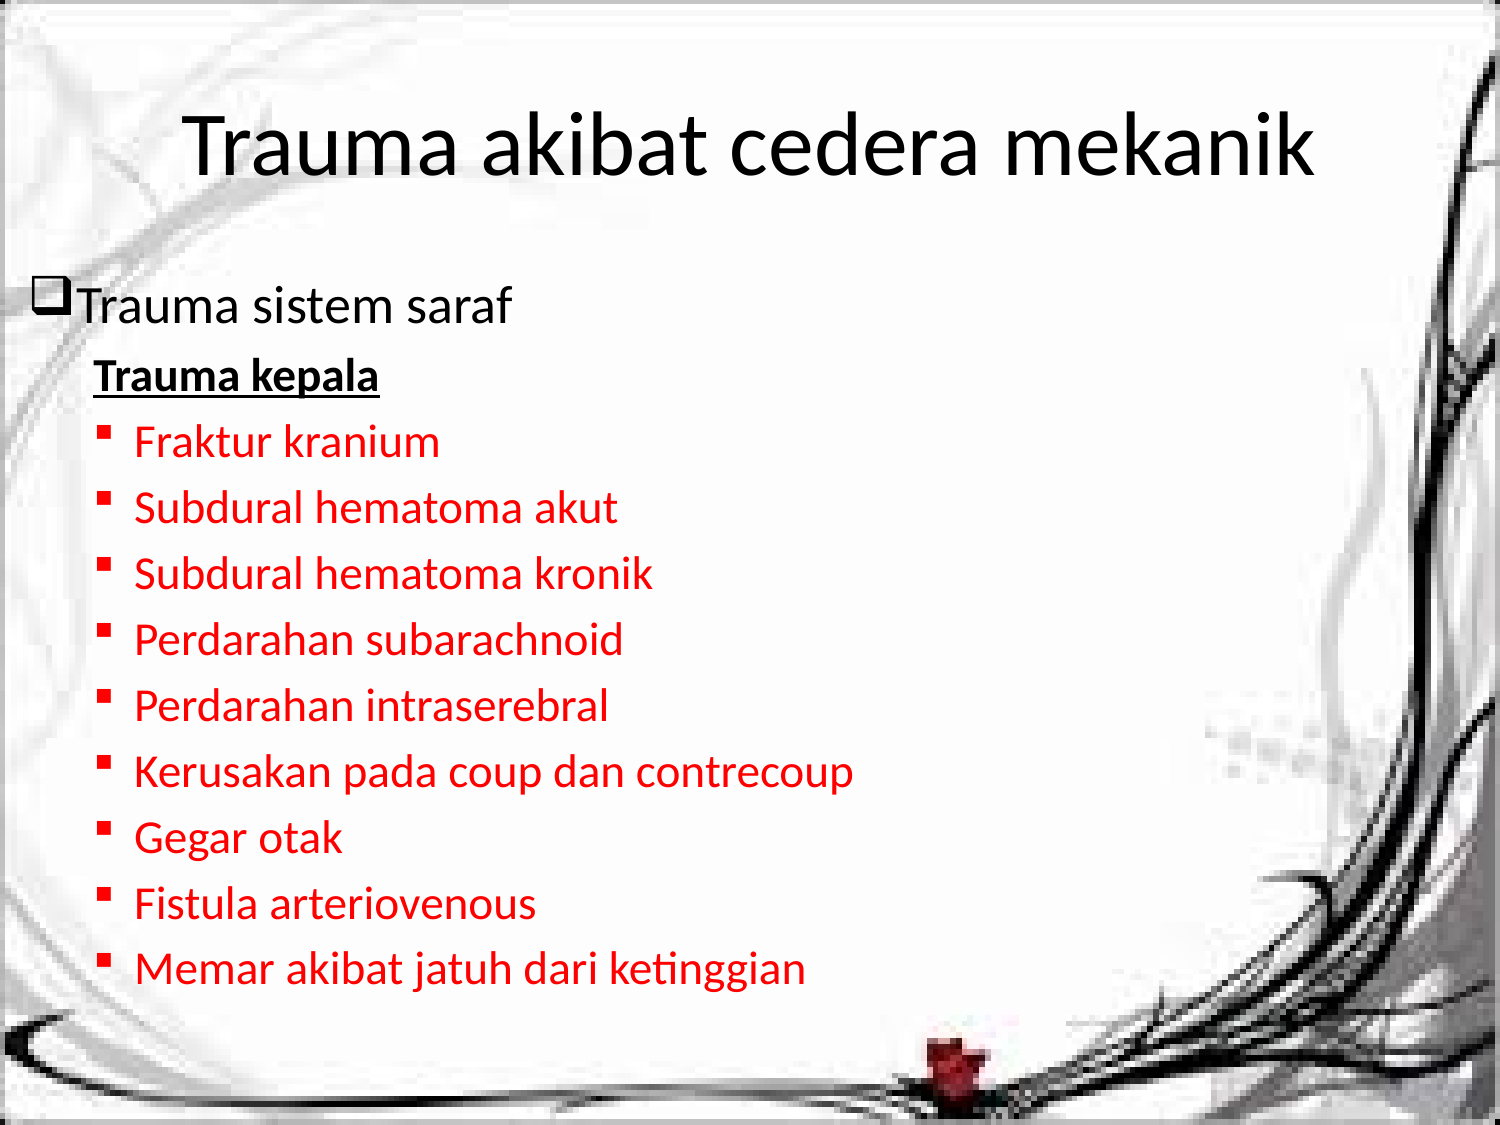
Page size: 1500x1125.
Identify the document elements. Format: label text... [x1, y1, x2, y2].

title Trauma akibat cedera mekanik [75, 45, 1425, 233]
picture [0, 0, 1500, 1125]
list Trauma sistem saraf Trauma kepala Fraktur kranium Subdural hematoma akut Subdural hematoma kronik Perdarahan subarachnoid Perdarahan intraserebral Kerusakan pada coup dan contrecoup Gegar otak Fistula arteriovenous Memar akibat jatuh dari ketinggian [12, 262, 1363, 1005]
